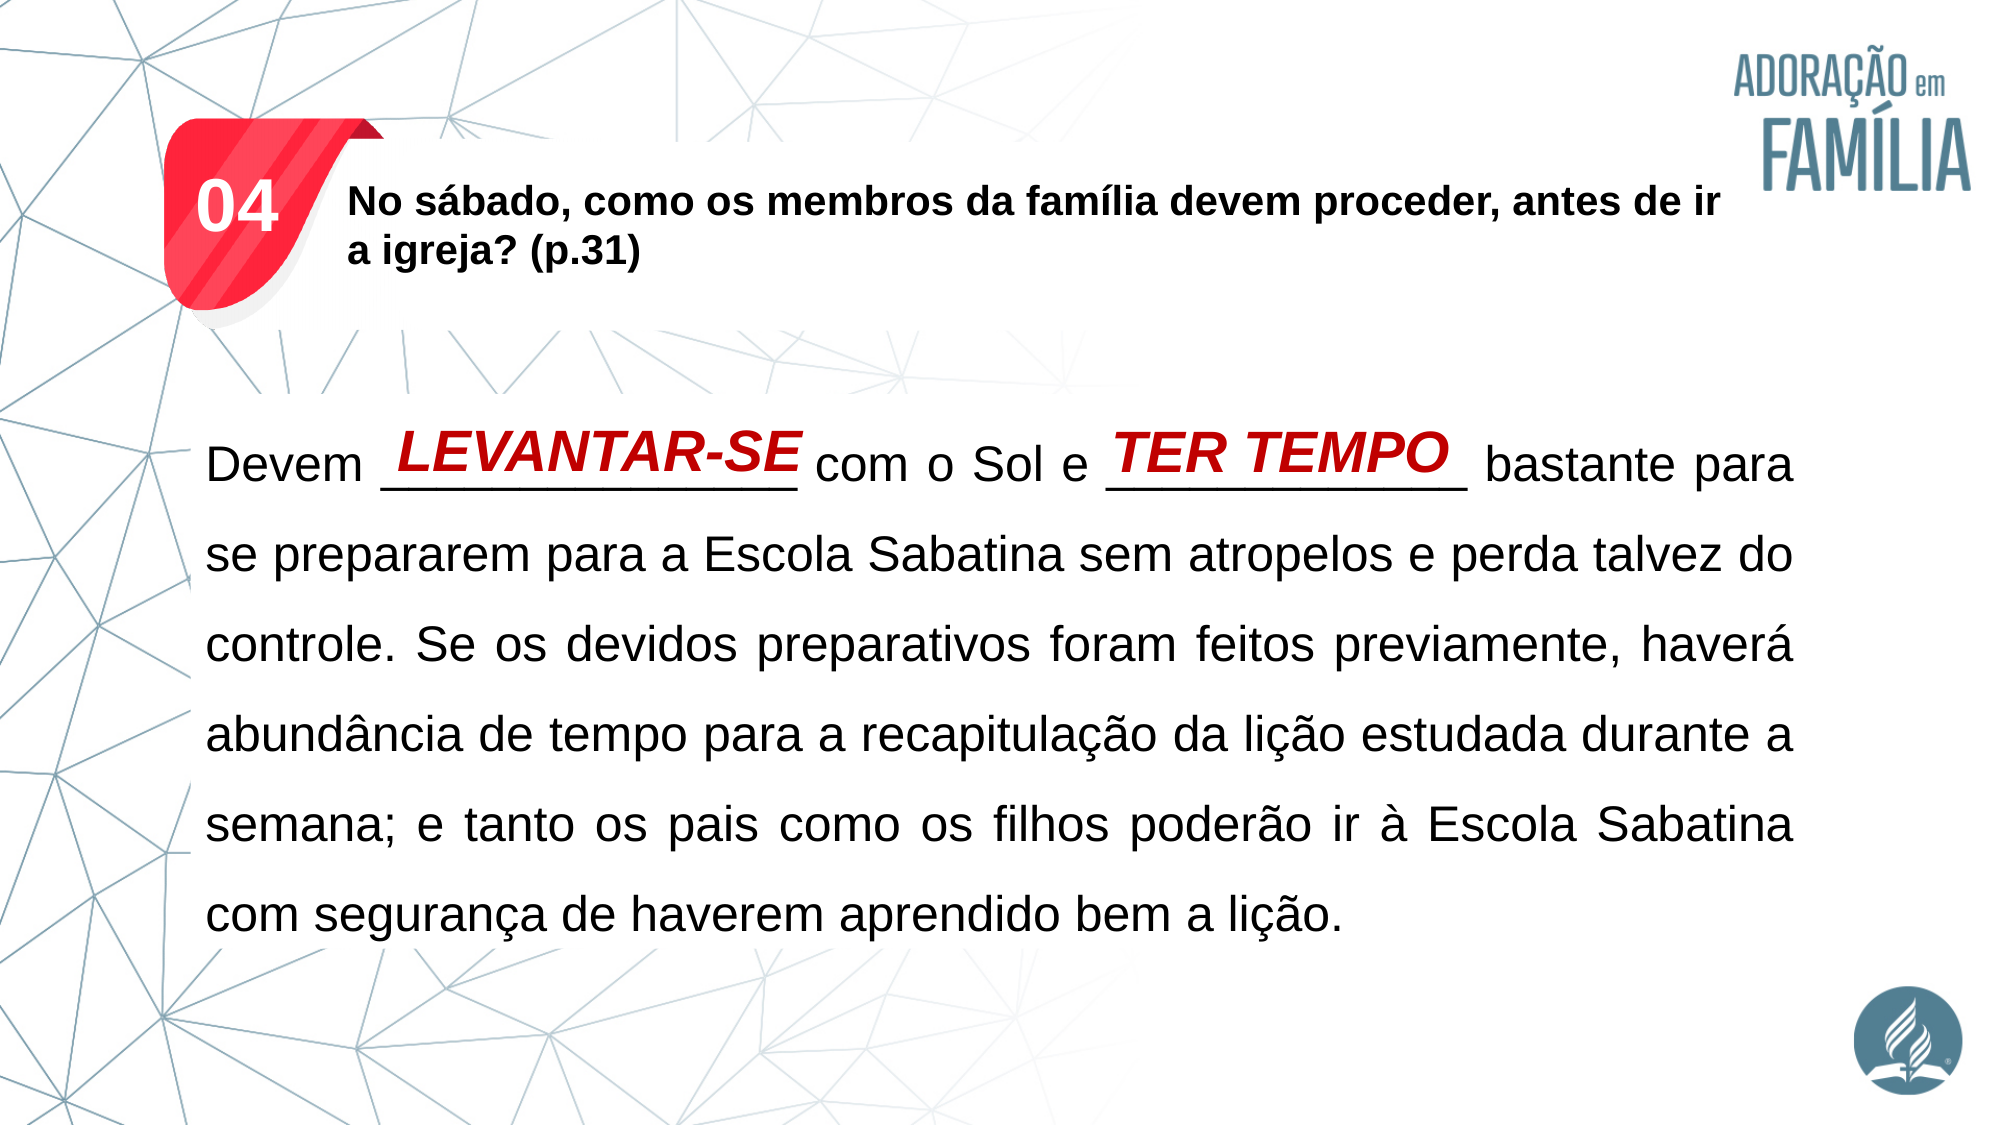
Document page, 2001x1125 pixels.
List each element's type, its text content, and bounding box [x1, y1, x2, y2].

text_box LEVANTAR-SE [382, 405, 819, 490]
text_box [164, 118, 1266, 330]
picture [0, 0, 2001, 1125]
text_box No sábado, como os membros da família devem proceder, antes de ir a igreja? (p.31) [1266, 165, 1746, 281]
text_box TER TEMPO [1096, 406, 1496, 492]
text_box Devem _______________ com o Sol e _____________ bastante para se prepararem para a Escola Sabatina sem atropelos e perda talvez do controle. Se os devidos preparativos foram feitos previamente, haverá abundância de tempo para a recapitulação da lição estudada durante a semana; e tanto os pais como os filhos poderão ir à Escola Sabatina com segurança de haverem aprendido bem a lição. [190, 393, 1810, 949]
